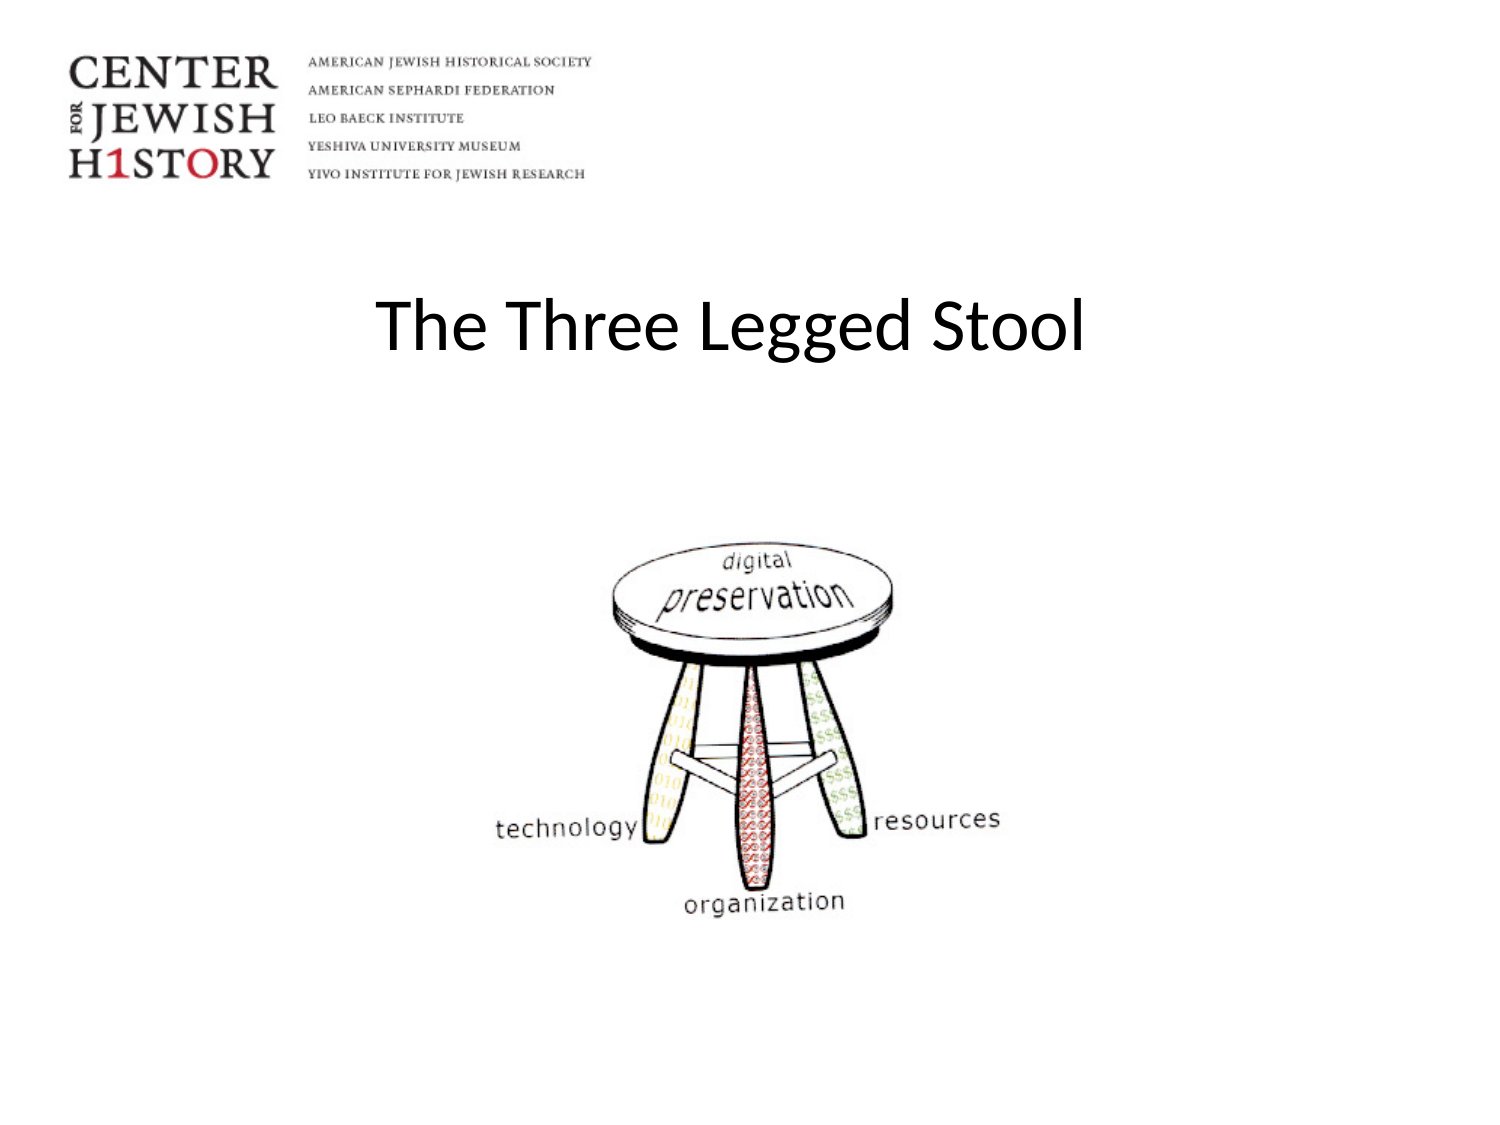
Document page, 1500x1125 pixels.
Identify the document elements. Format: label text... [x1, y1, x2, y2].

picture [62, 49, 601, 188]
picture [469, 524, 1031, 938]
title The Three Legged Stool [62, 212, 1400, 388]
